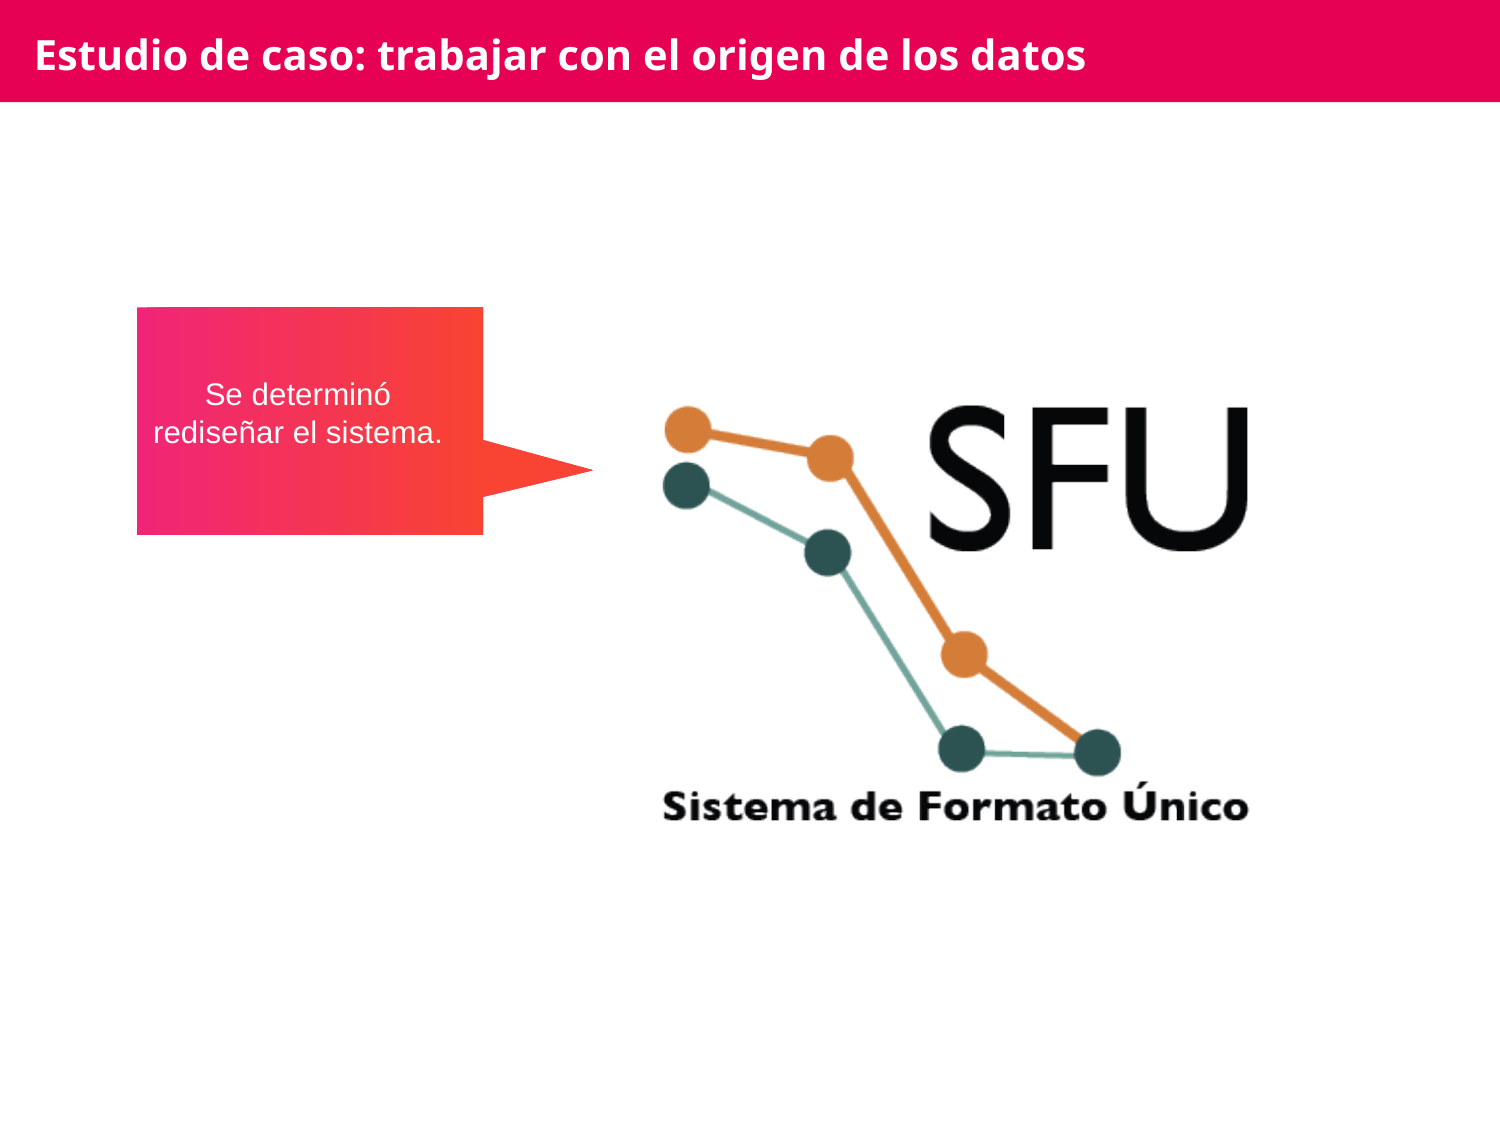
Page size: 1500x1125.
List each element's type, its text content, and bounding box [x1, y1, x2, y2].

text_box Se determinó rediseñar el sistema. [126, 367, 470, 457]
text_box [0, 0, 1500, 103]
picture [661, 374, 1262, 833]
text_box Estudio de caso: trabajar con el origen de los datos [19, 21, 1400, 86]
text_box [136, 306, 594, 536]
